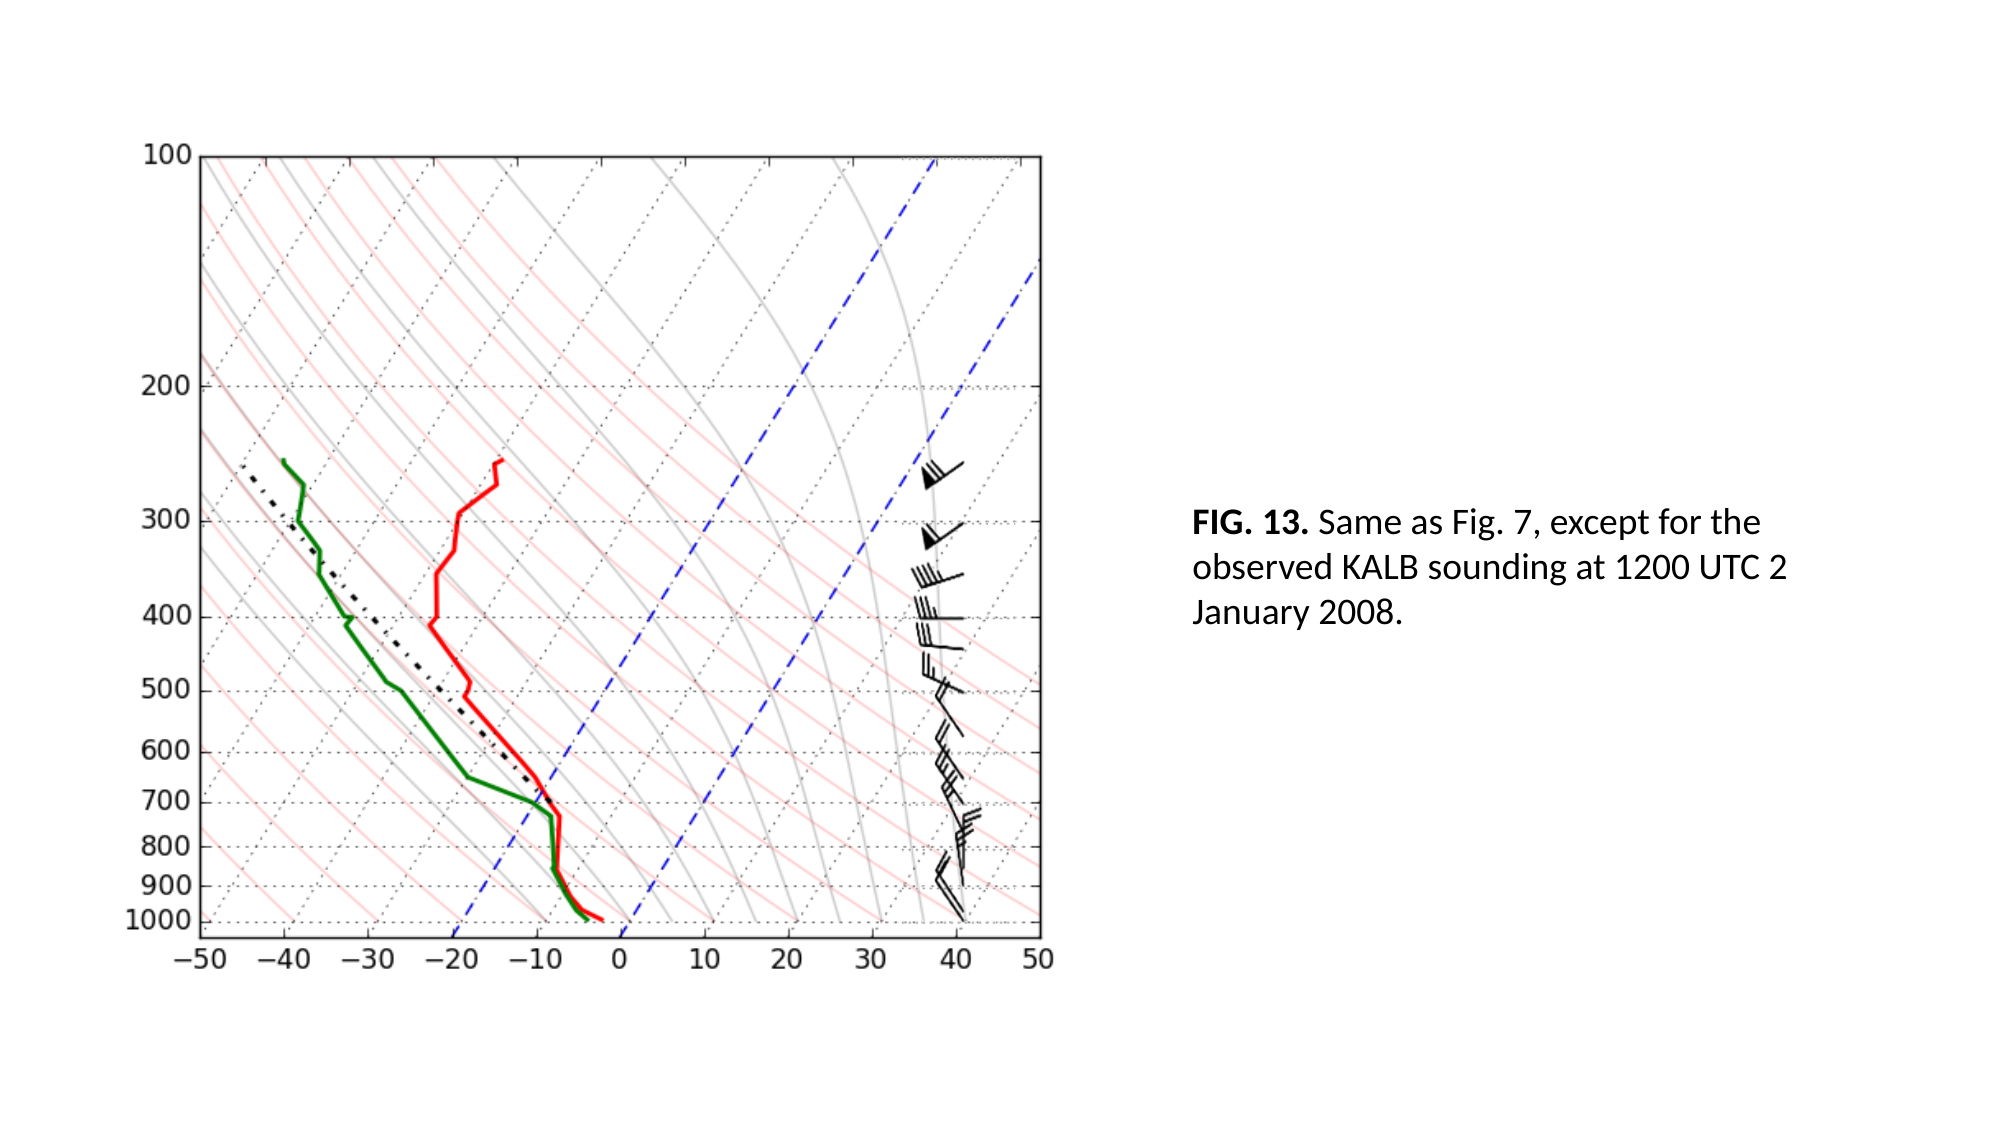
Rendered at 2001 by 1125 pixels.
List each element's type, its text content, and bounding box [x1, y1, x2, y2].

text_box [65, 59, 1068, 1083]
text_box Fig. 13. Same as Fig. 7, except for the observed KALB sounding at 1200 UTC 2 January 2008. [1177, 490, 1812, 642]
